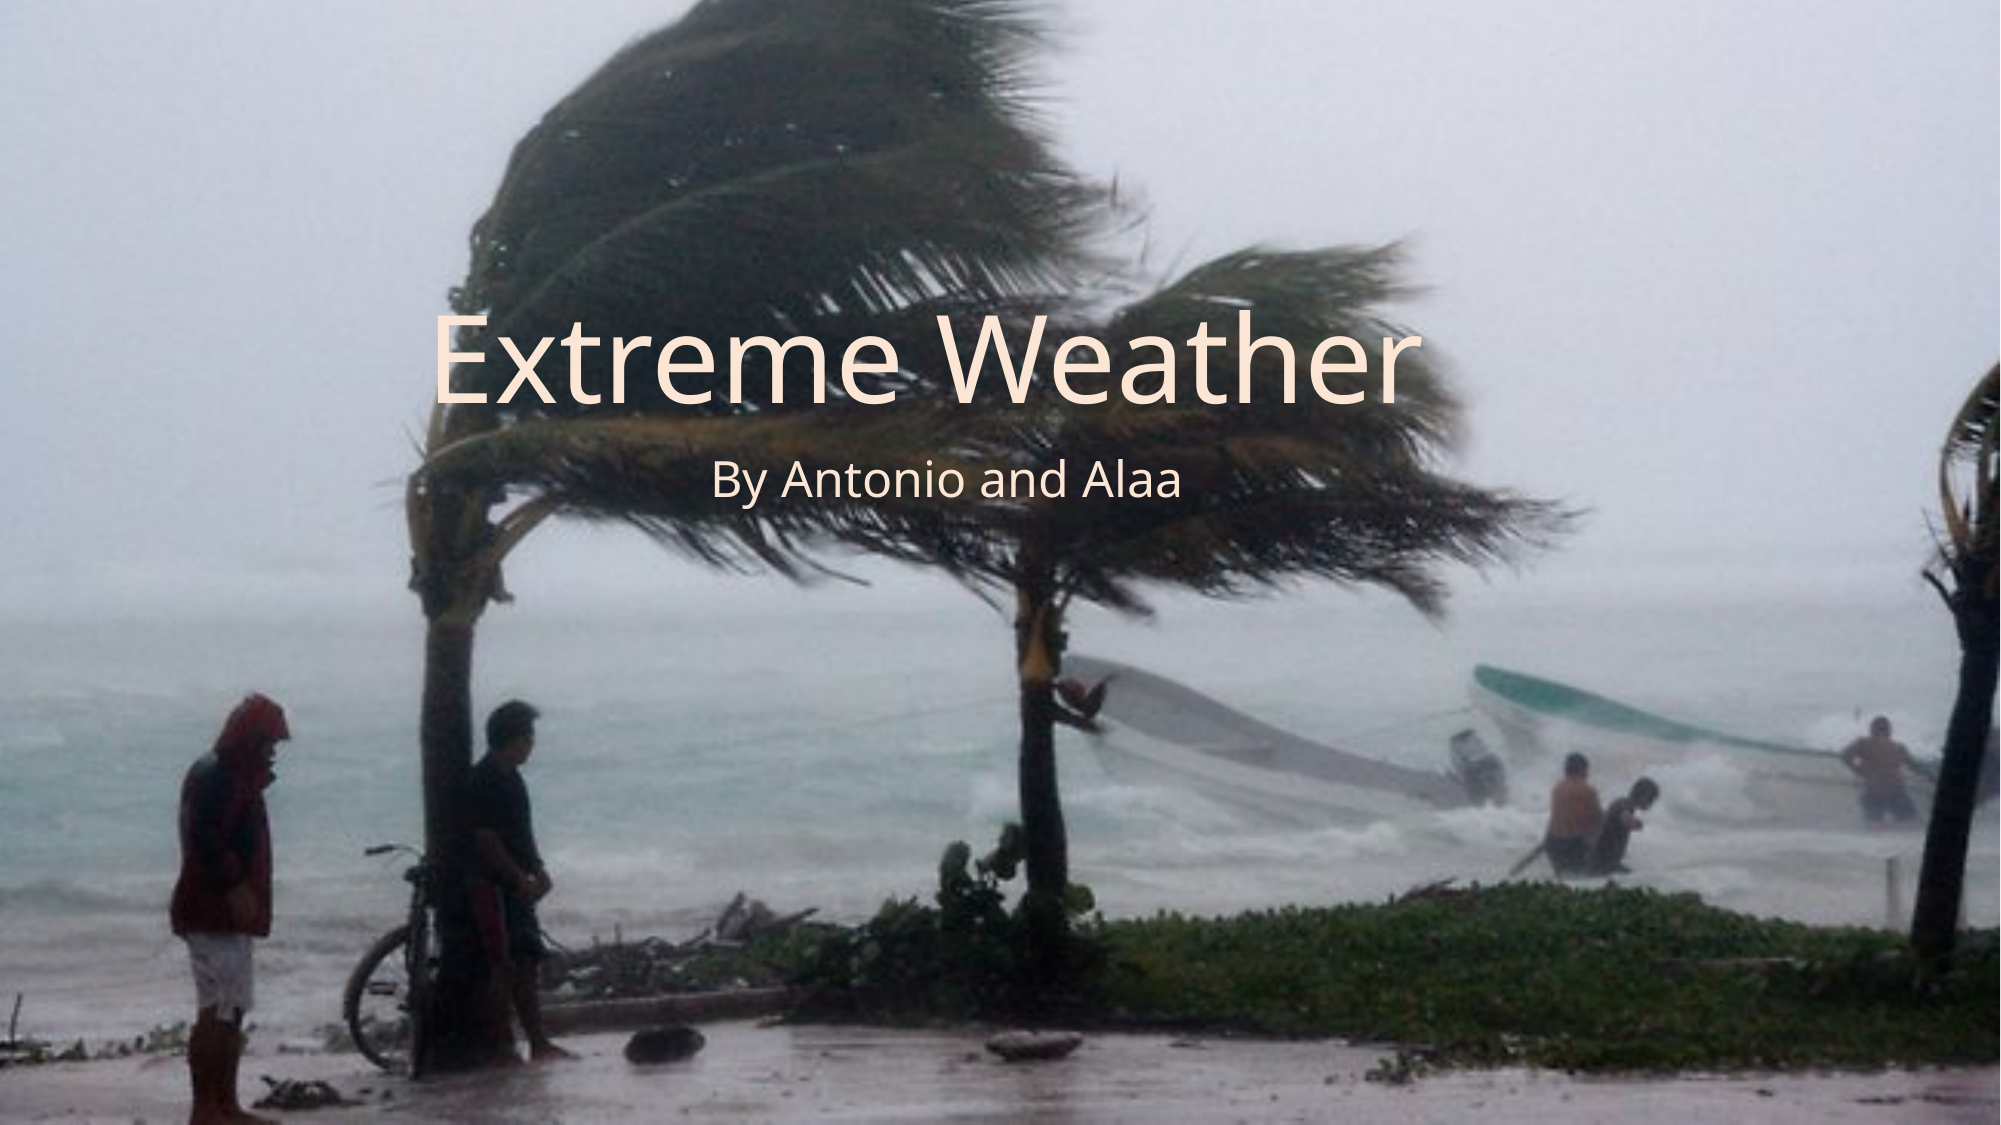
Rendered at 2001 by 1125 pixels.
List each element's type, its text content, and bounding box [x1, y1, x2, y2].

title Extreme Weather [401, 160, 1450, 438]
subtitle By Antonio and Alaa [197, 446, 1697, 719]
picture [0, 0, 2001, 1125]
